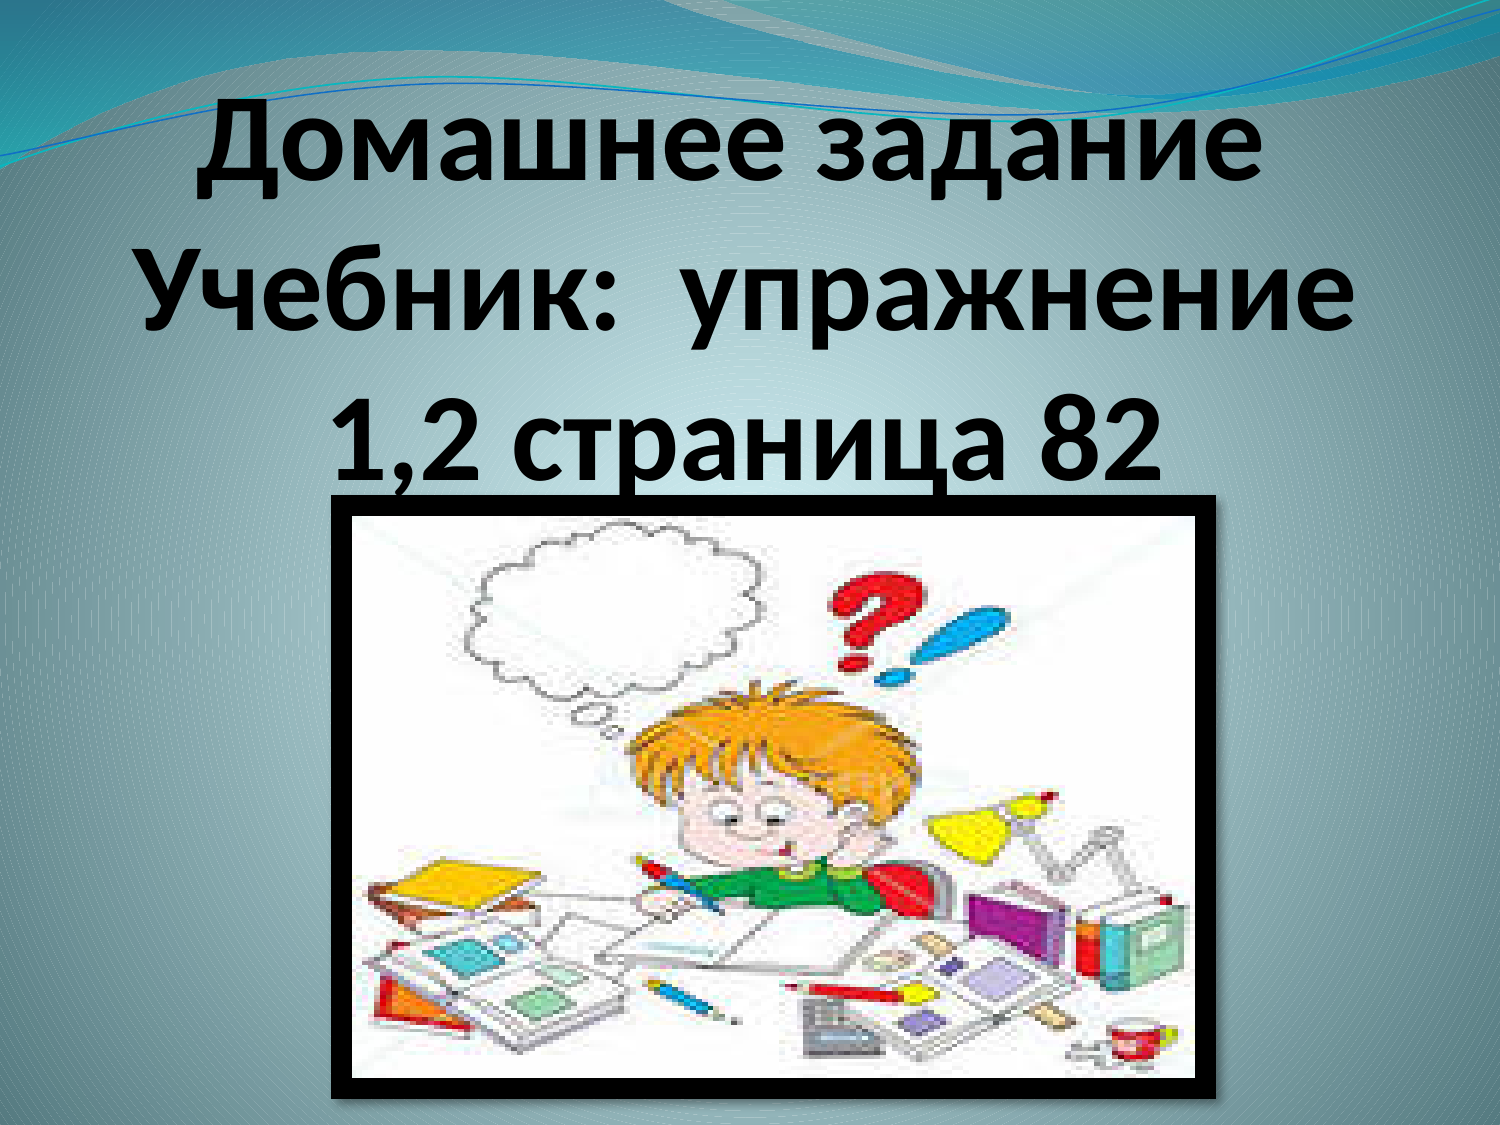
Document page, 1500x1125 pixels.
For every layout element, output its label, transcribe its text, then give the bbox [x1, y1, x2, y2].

title Домашнее задание Учебник: упражнение 1,2 страница 82 [70, 46, 1421, 506]
picture [351, 515, 1196, 1079]
